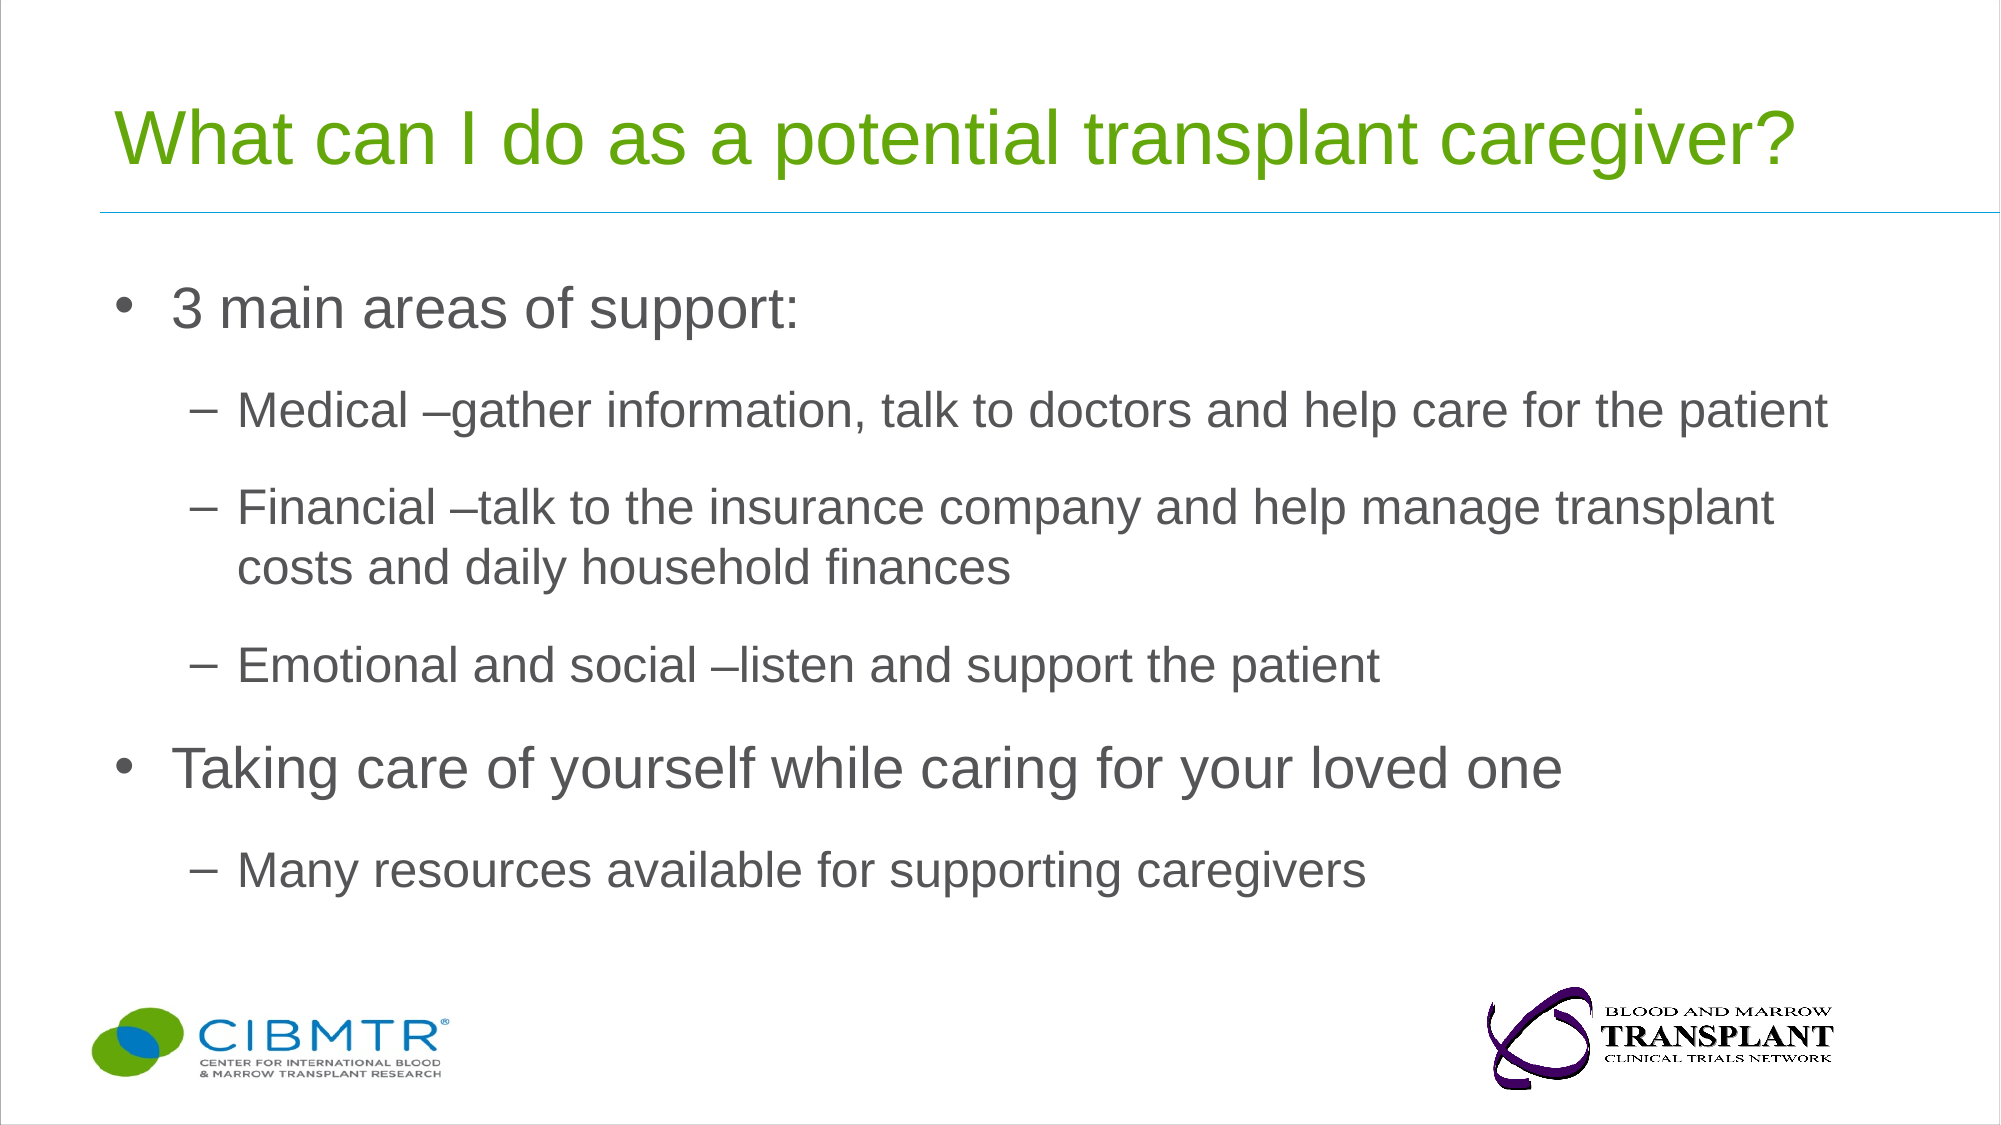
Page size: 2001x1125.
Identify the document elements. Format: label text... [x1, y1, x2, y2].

title What can I do as a potential transplant caregiver? [99, 0, 1900, 188]
picture [0, 0, 2000, 1125]
list 3 main areas of support: Medical –gather information, talk to doctors and help care for the patient Financial –talk to the insurance company and help manage transplant costs and daily household finances Emotional and social –listen and support the patient Taking care of yourself while caring for your loved one Many resources available for supporting caregivers [99, 262, 1900, 1050]
